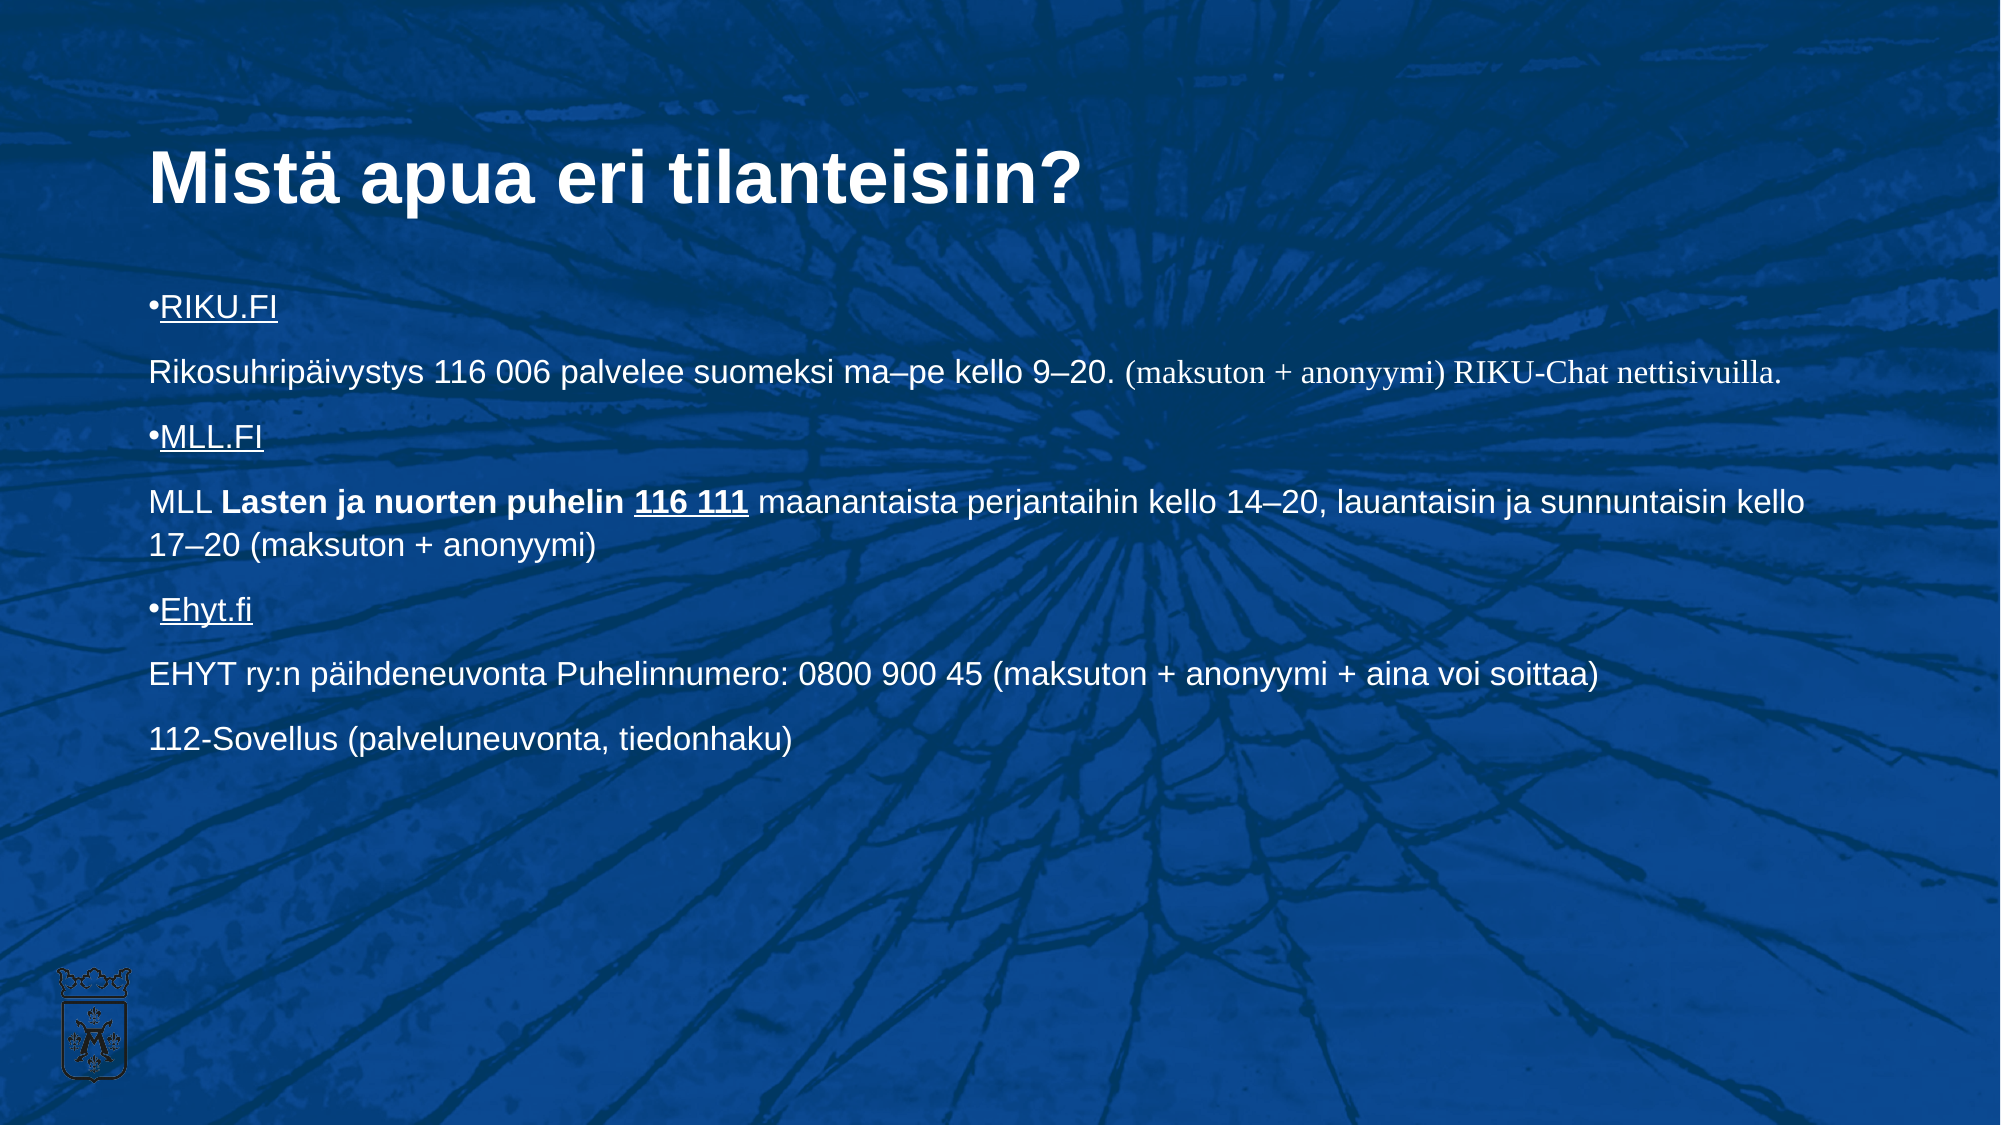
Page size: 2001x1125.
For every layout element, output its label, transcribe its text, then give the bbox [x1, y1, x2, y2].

picture [0, 0, 2001, 1125]
list RIKU.FI Rikosuhripäivystys 116 006 palvelee suomeksi ma–pe kello 9–20. (maksuton + anonyymi) RIKU-Chat nettisivuilla. MLL.FI MLL Lasten ja nuorten puhelin 116 111 maanantaista perjantaihin kello 14–20, lauantaisin ja sunnuntaisin kello 17–20 (maksuton + anonyymi) Ehyt.fi EHYT ry:n päihdeneuvonta Puhelinnumero: 0800 900 45​ (maksuton + anonyymi + aina voi soittaa) 112-Sovellus (palveluneuvonta, tiedonhaku) [148, 275, 1861, 967]
title Mistä apua eri tilanteisiin? [148, 122, 1861, 240]
